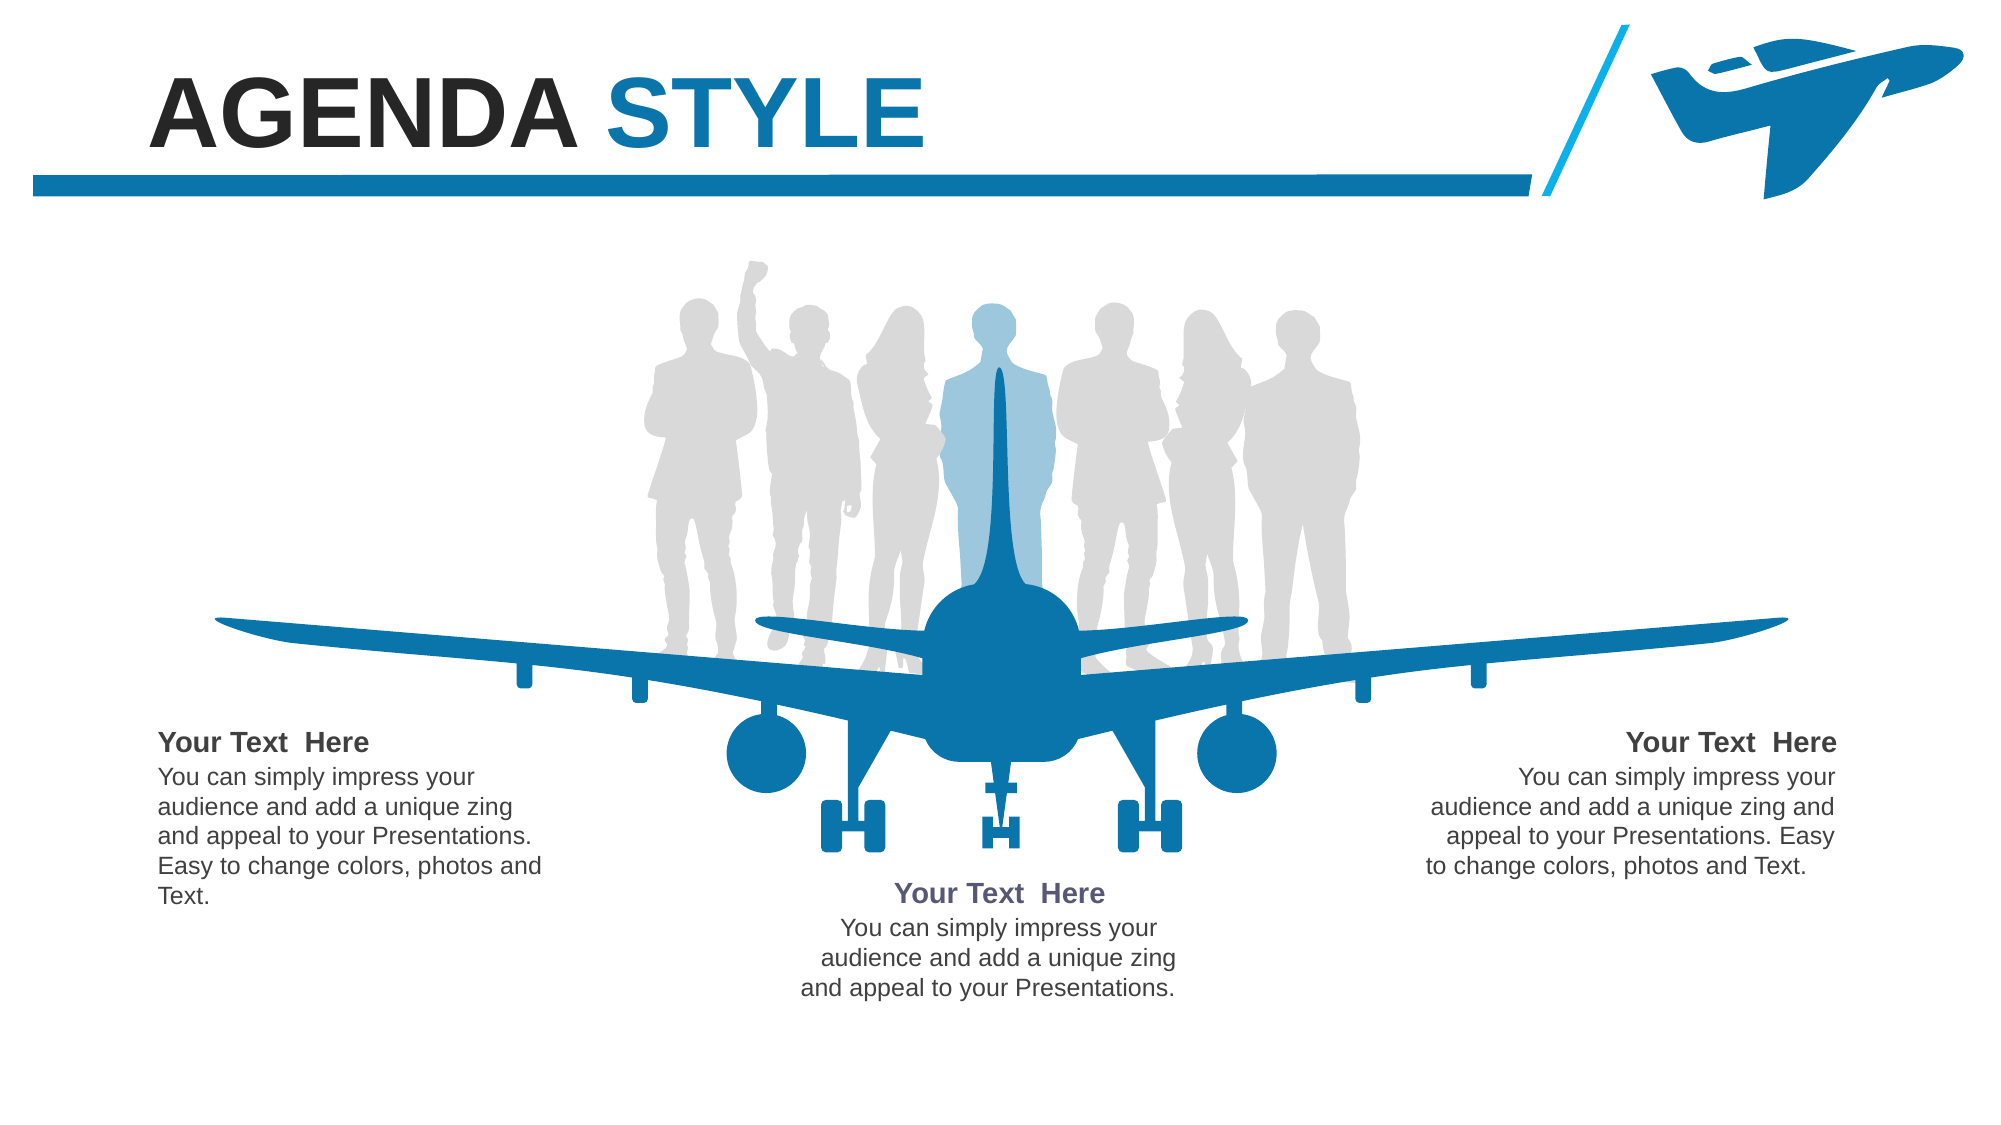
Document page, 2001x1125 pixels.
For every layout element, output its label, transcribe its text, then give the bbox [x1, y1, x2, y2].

text_box [671, 685, 1332, 854]
text_box AGENDA STYLE [118, 39, 957, 175]
text_box [213, 616, 649, 705]
text_box [1354, 616, 1790, 705]
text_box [1409, 715, 1853, 889]
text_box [142, 715, 576, 889]
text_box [783, 866, 1217, 1010]
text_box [639, 260, 1361, 685]
